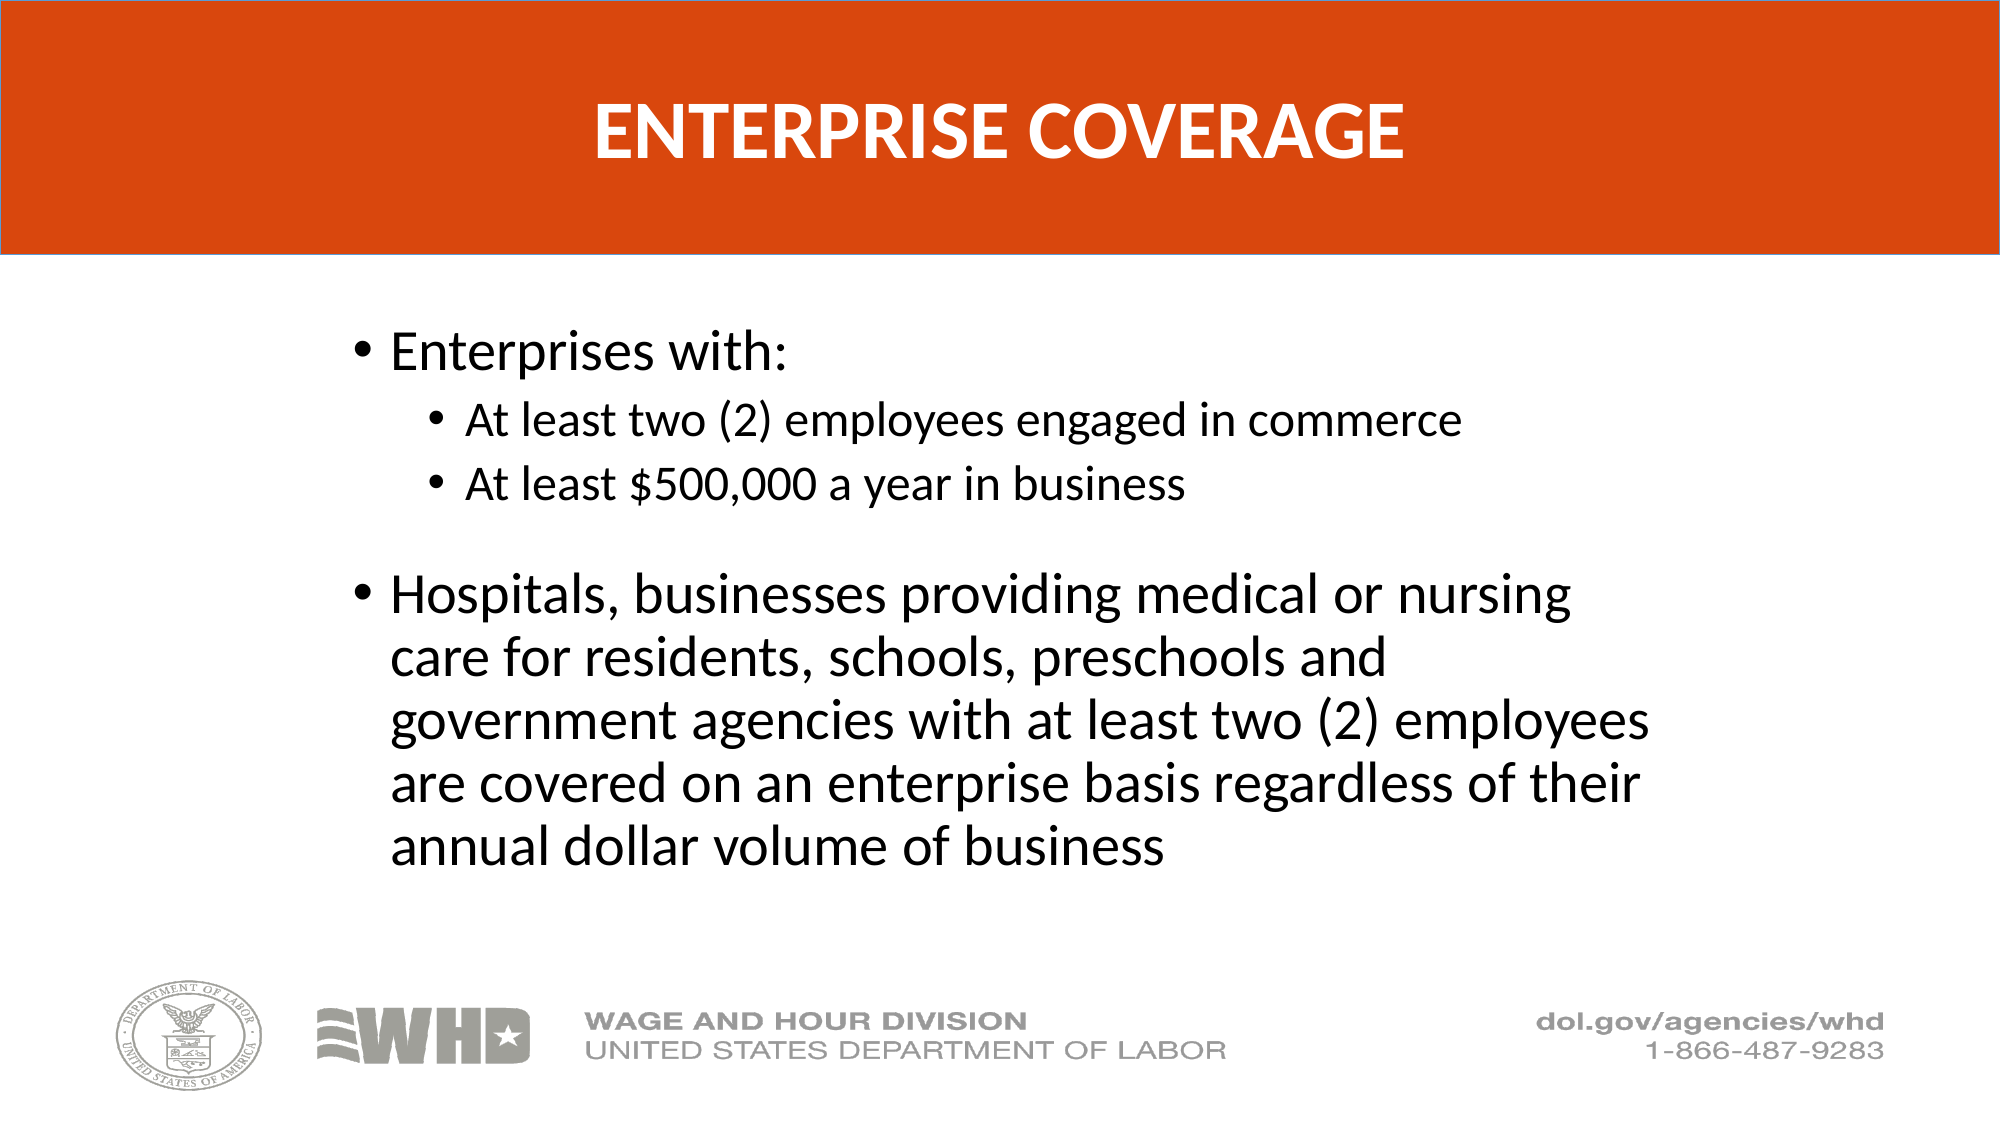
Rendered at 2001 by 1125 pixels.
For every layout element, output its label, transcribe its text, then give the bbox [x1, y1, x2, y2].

picture [115, 980, 1885, 1091]
list Enterprises with: At least two (2) employees engaged in commerce At least $500,000 a year in business Hospitals, businesses providing medical or nursing care for residents, schools, preschools and government agencies with at least two (2) employees are covered on an enterprise basis regardless of their annual dollar volume of business [337, 312, 1675, 938]
title ENTERPRISE COVERAGE [0, 0, 2000, 263]
